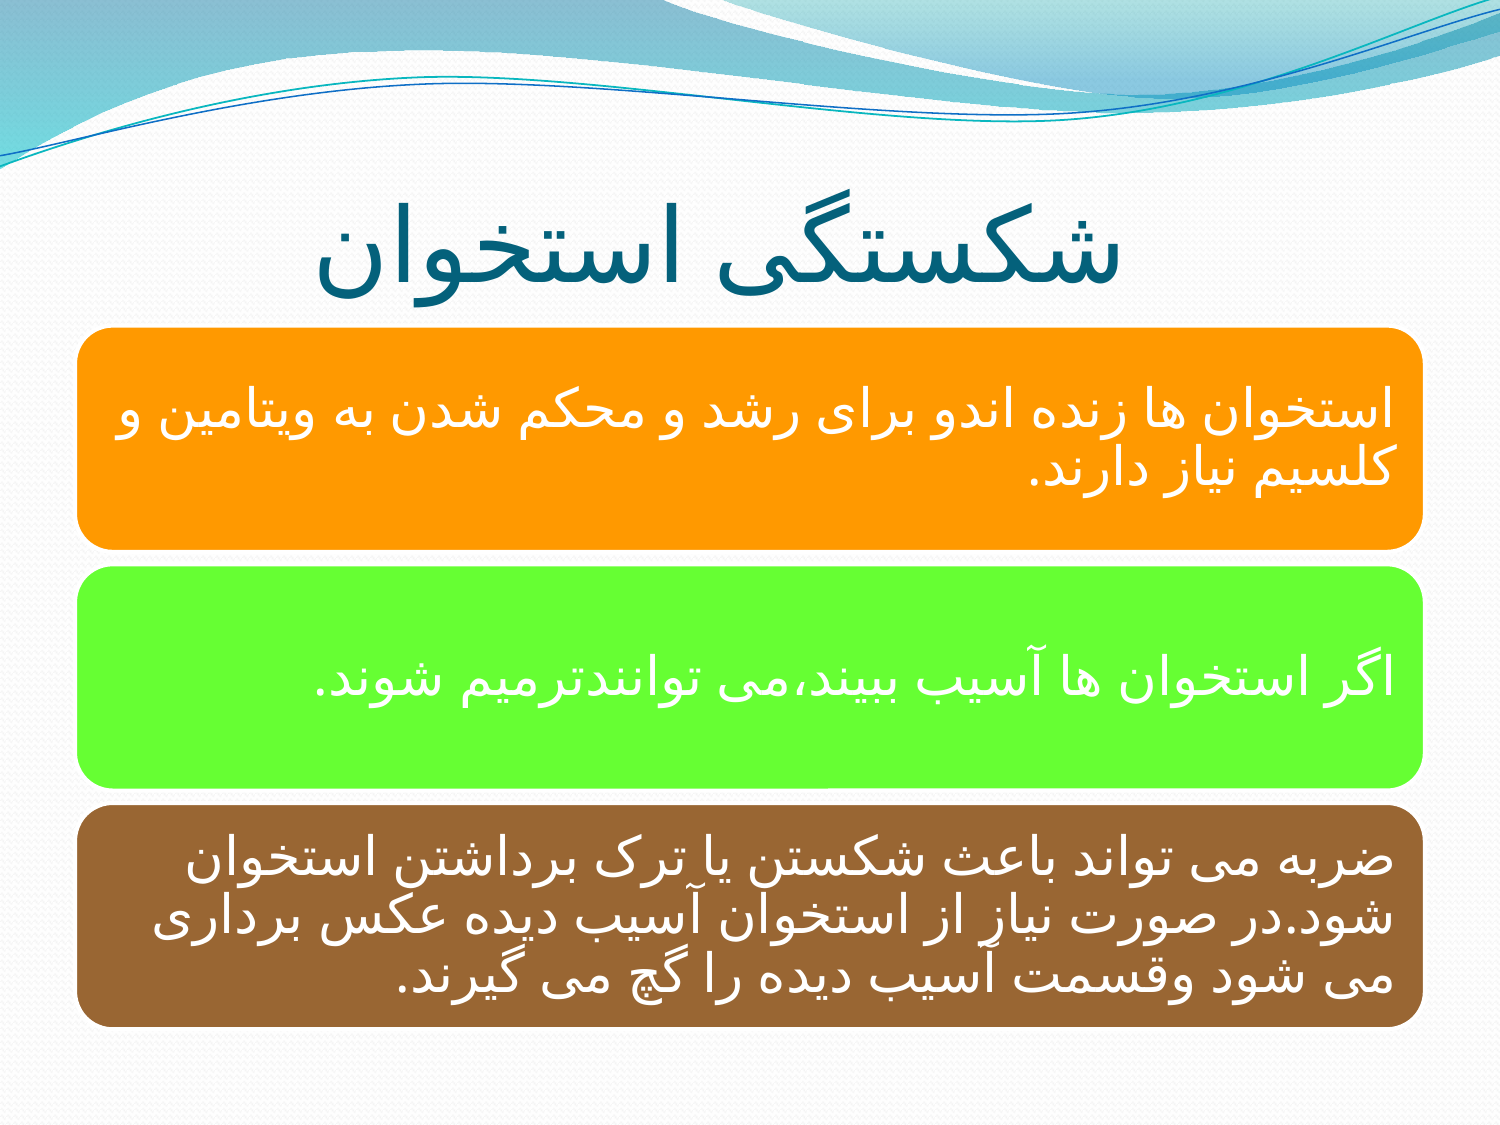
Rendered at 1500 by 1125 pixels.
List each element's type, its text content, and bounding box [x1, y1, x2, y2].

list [74, 317, 1426, 1038]
title شکستگی استخوان [75, 115, 1425, 303]
